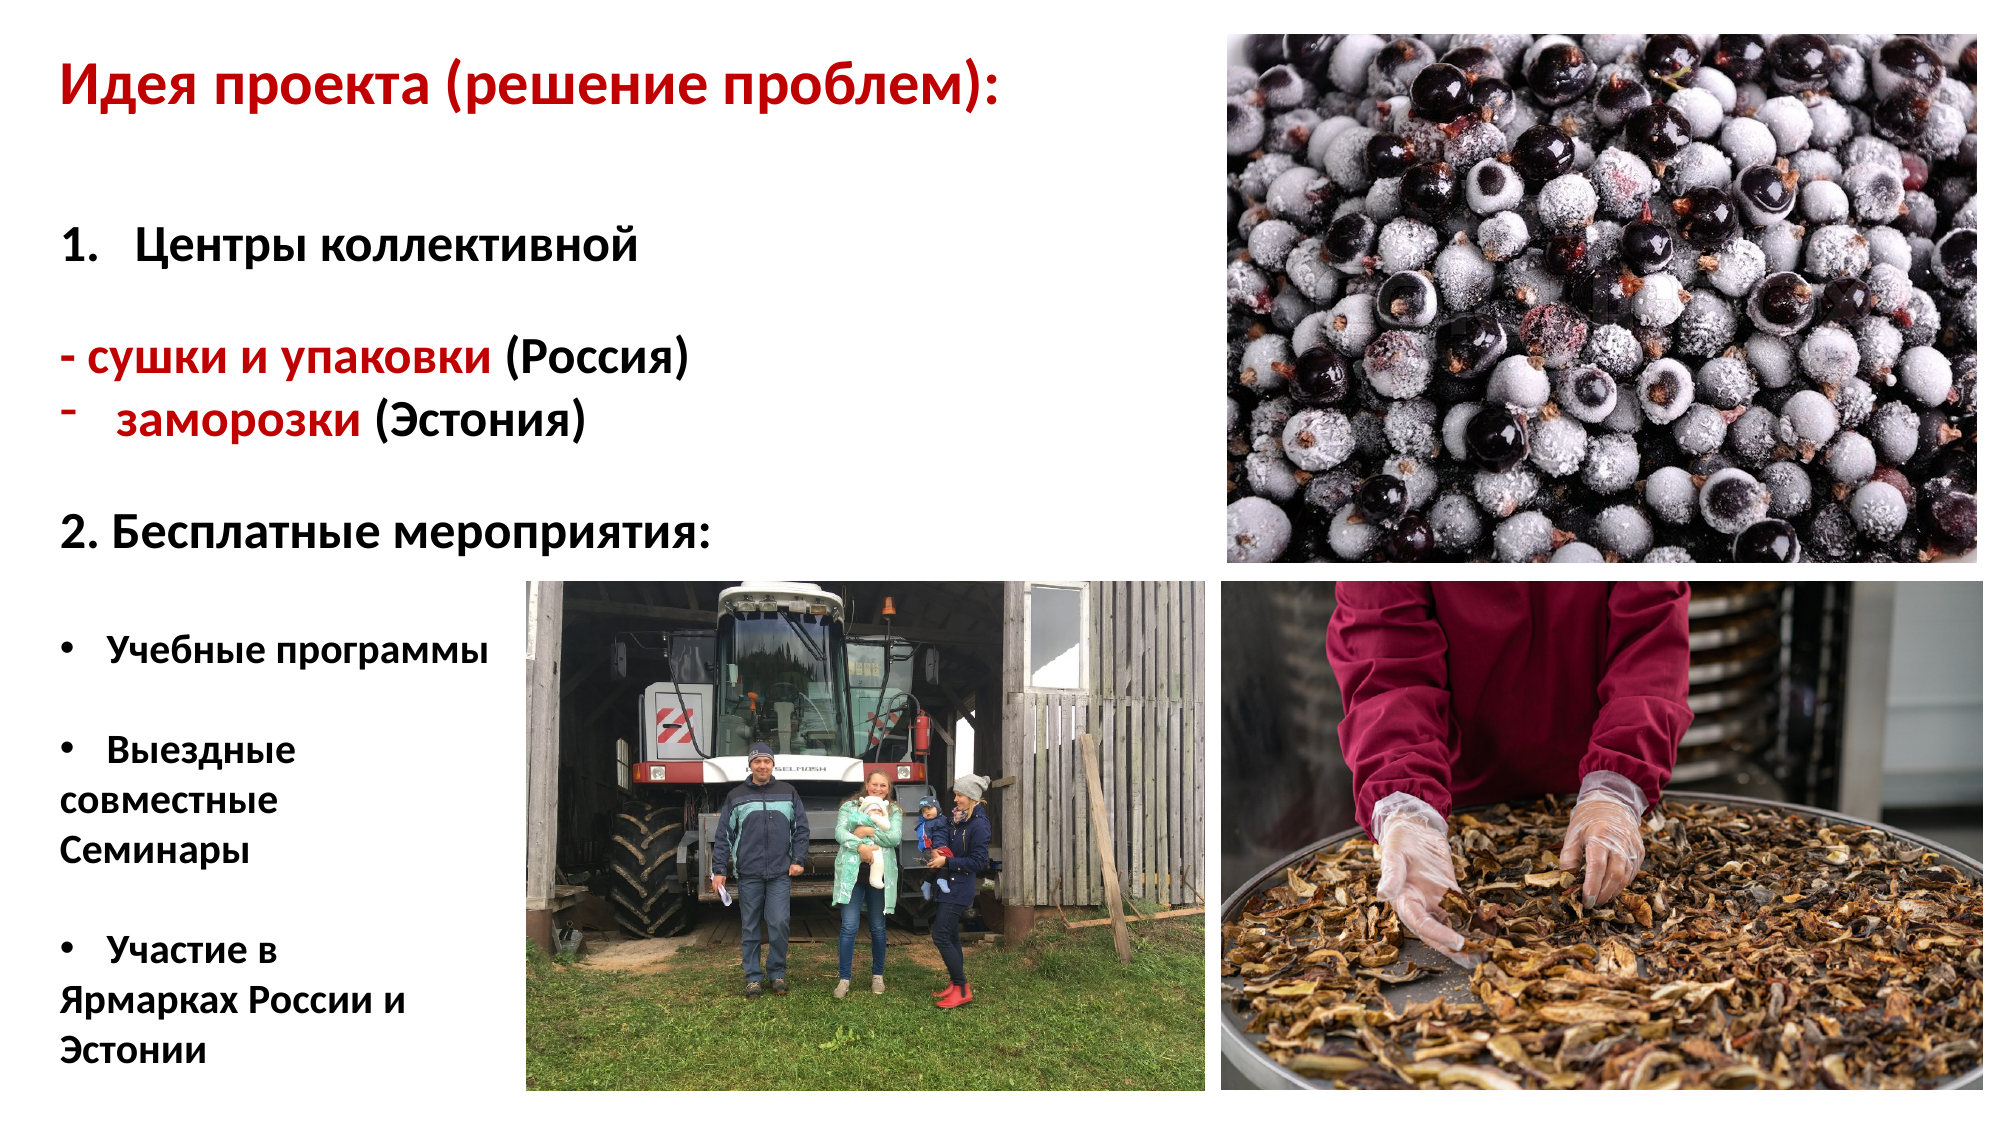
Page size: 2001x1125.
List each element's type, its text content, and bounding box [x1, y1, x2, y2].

text_box Идея проекта (решение проблем): Центры коллективной - сушки и упаковки (Россия) заморозки (Эстония) 2. Бесплатные мероприятия: Учебные программы Выездные совместные Семинары Участие в Ярмарках России и Эстонии [45, 34, 1105, 1080]
picture [1221, 581, 1983, 1090]
picture [1227, 34, 1977, 564]
picture [526, 581, 1205, 1091]
